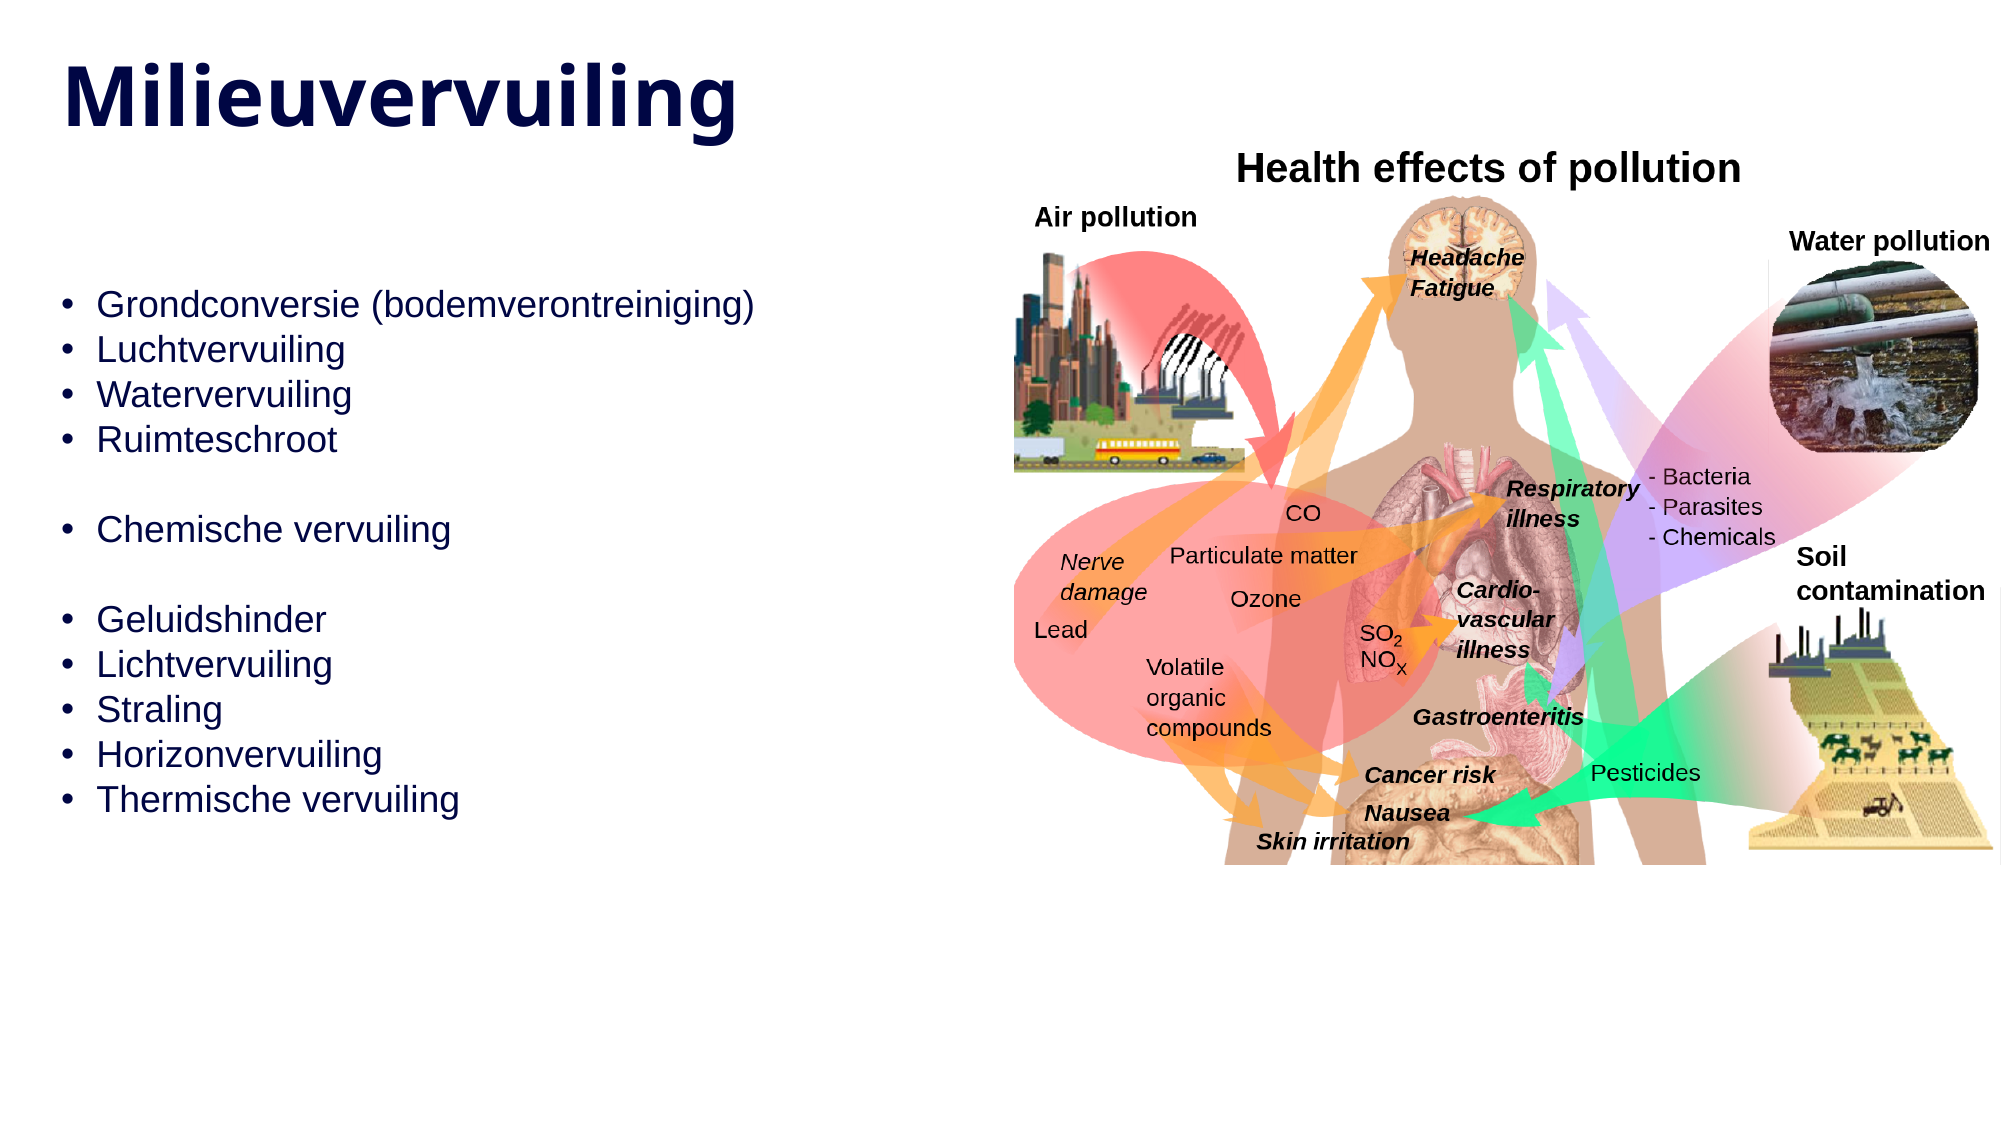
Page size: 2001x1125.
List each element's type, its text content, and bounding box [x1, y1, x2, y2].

list Grondconversie (bodemverontreiniging) Luchtvervuiling Watervervuiling Ruimteschroot Chemische vervuiling Geluidshinder Lichtvervuiling Straling Horizonvervuiling Thermische vervuiling [60, 280, 987, 1006]
picture [1014, 48, 2001, 1125]
title Milieuvervuiling [60, 48, 986, 239]
